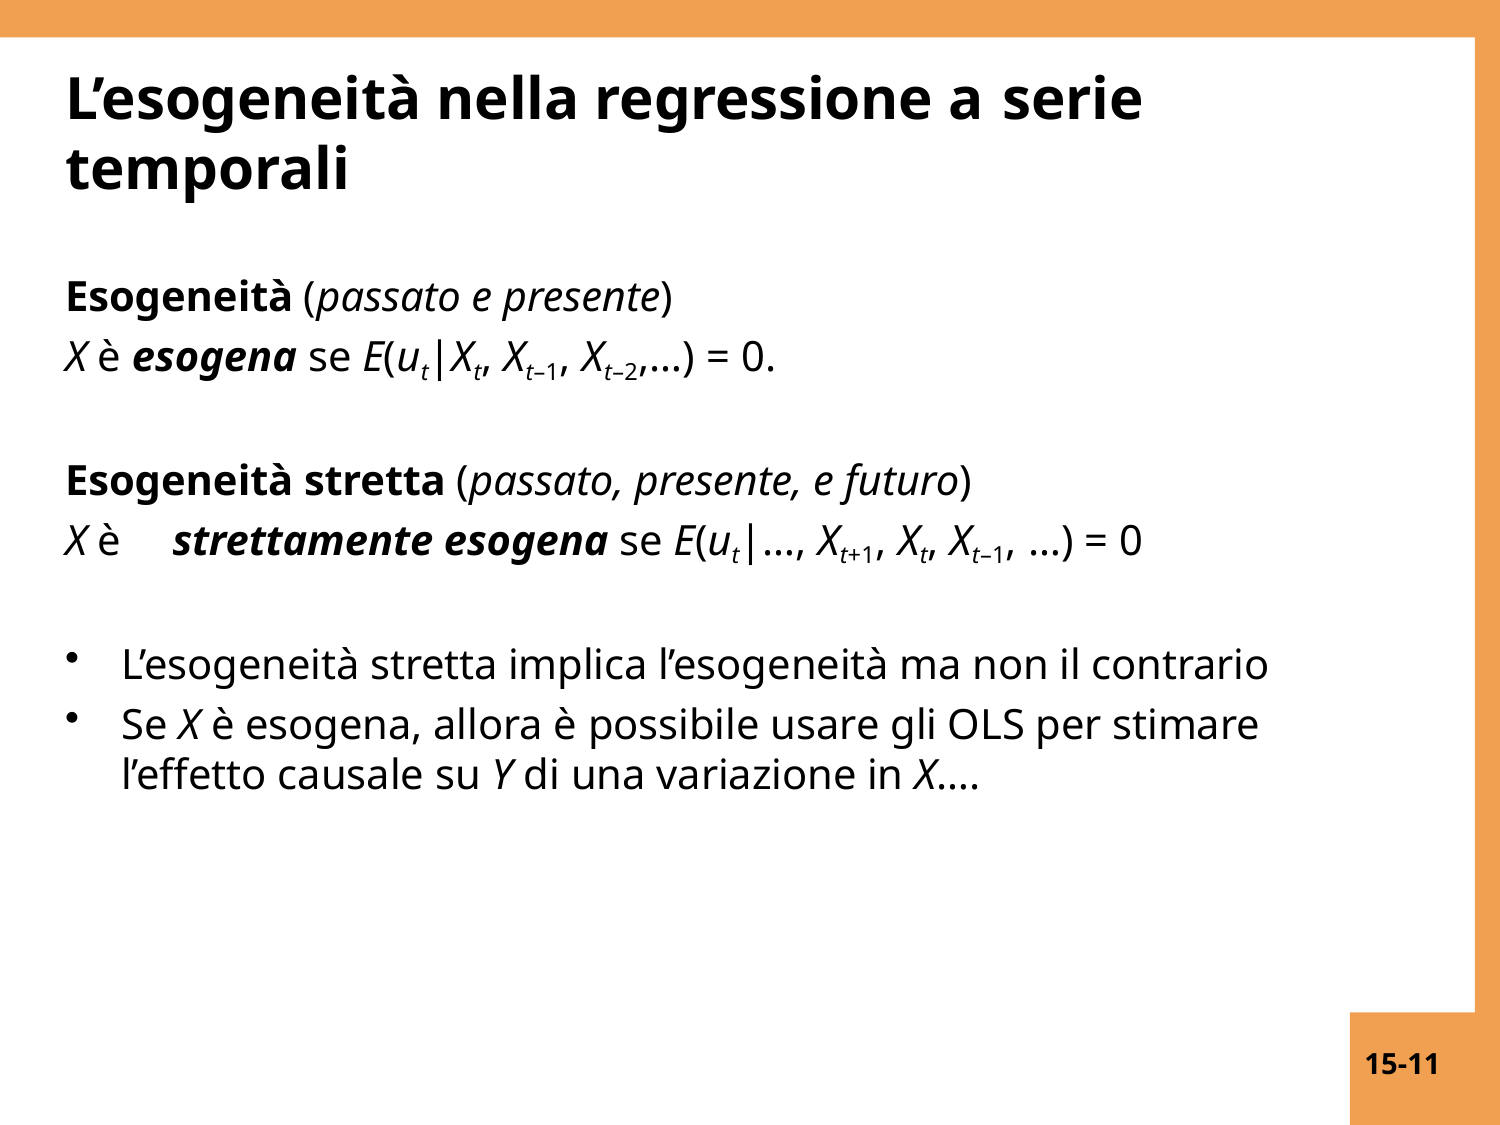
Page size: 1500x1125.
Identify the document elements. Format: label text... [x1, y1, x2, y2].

title L’esogeneità nella regressione a serie temporali [62, 58, 1309, 249]
text_box Esogeneità (passato e presente) X è esogena se E(ut|Xt, Xt–1, Xt–2,…) = 0. Esogeneità stretta (passato, presente, e futuro) X è strettamente esogena se E(ut|…, Xt+1, Xt, Xt–1, …) = 0 L’esogeneità stretta implica l’esogeneità ma non il contrario Se X è esogena, allora è possibile usare gli OLS per stimare l’effetto causale su Y di una variazione in X…. [54, 257, 1377, 798]
slide_number 15-11 [1362, 1042, 1468, 1125]
